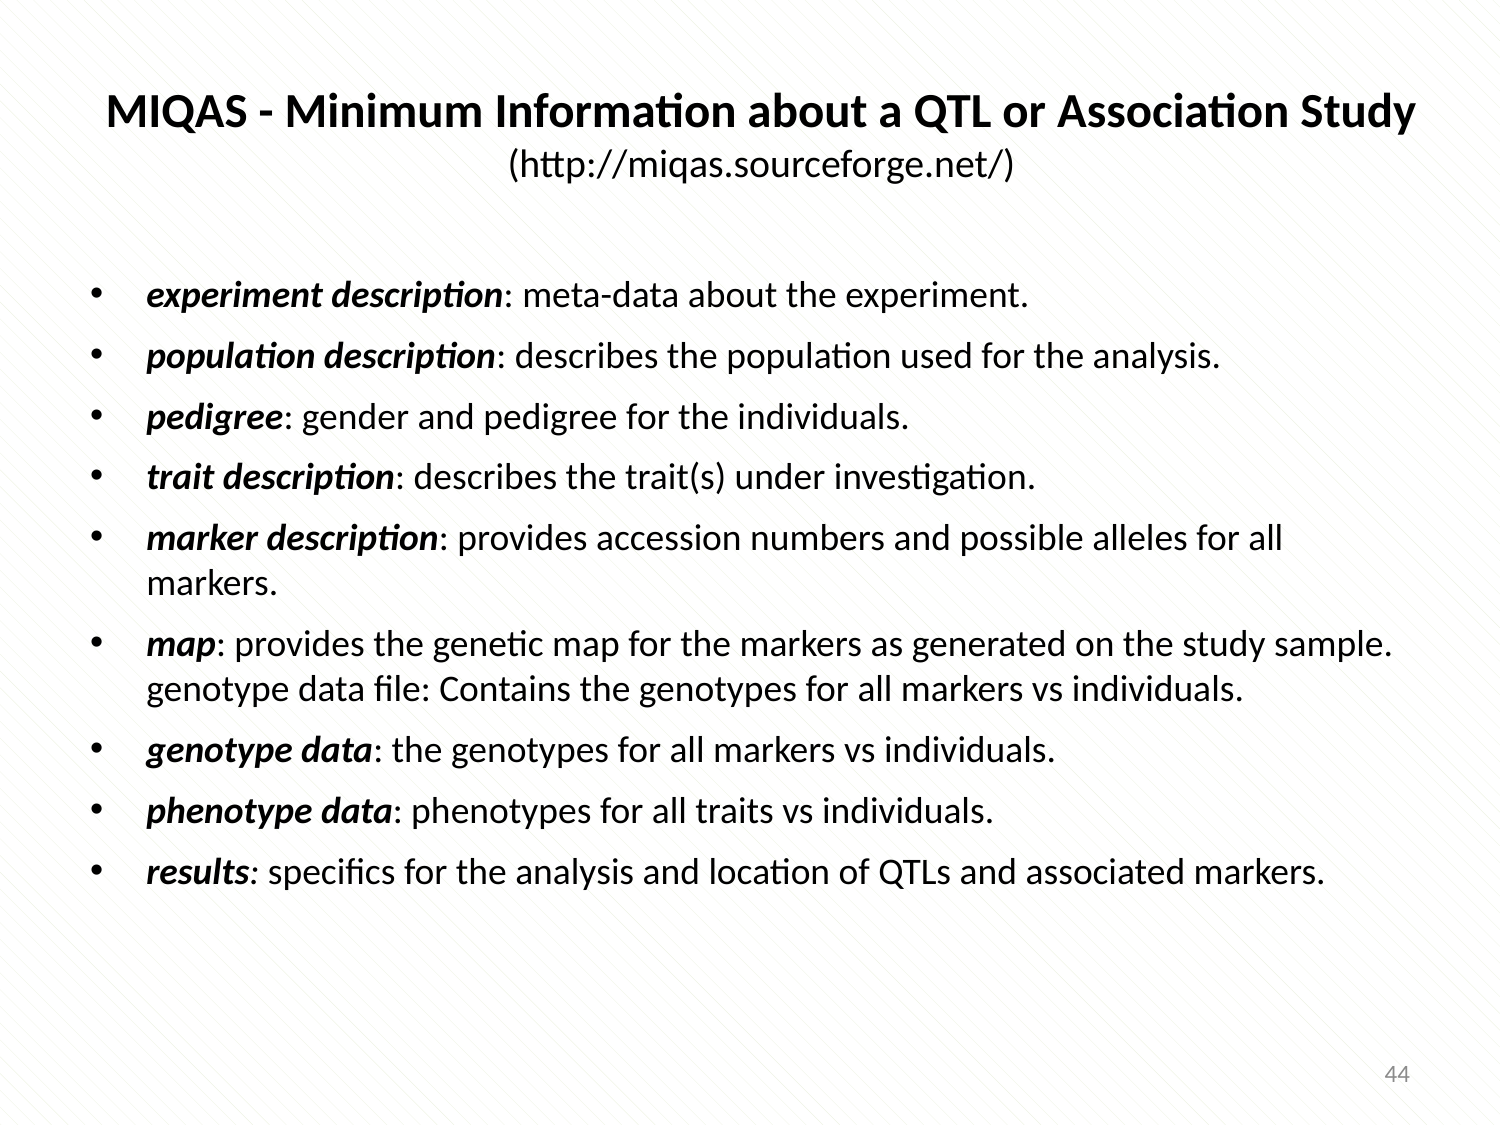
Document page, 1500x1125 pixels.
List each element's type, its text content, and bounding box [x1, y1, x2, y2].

slide_number 44 [1074, 1042, 1425, 1103]
title MIQAS - Minimum Information about a QTL or Association Study (http://miqas.sourceforge.net/) [75, 45, 1448, 219]
list experiment description: meta-data about the experiment. population description: describes the population used for the analysis. pedigree: gender and pedigree for the individuals. trait description: describes the trait(s) under investigation. marker description: provides accession numbers and possible alleles for all markers. map: provides the genetic map for the markers as generated on the study sample. genotype data file: Contains the genotypes for all markers vs individuals. genotype data: the genotypes for all markers vs individuals. phenotype data: phenotypes for all traits vs individuals. results: specifics for the analysis and location of QTLs and associated markers. [75, 262, 1425, 1005]
